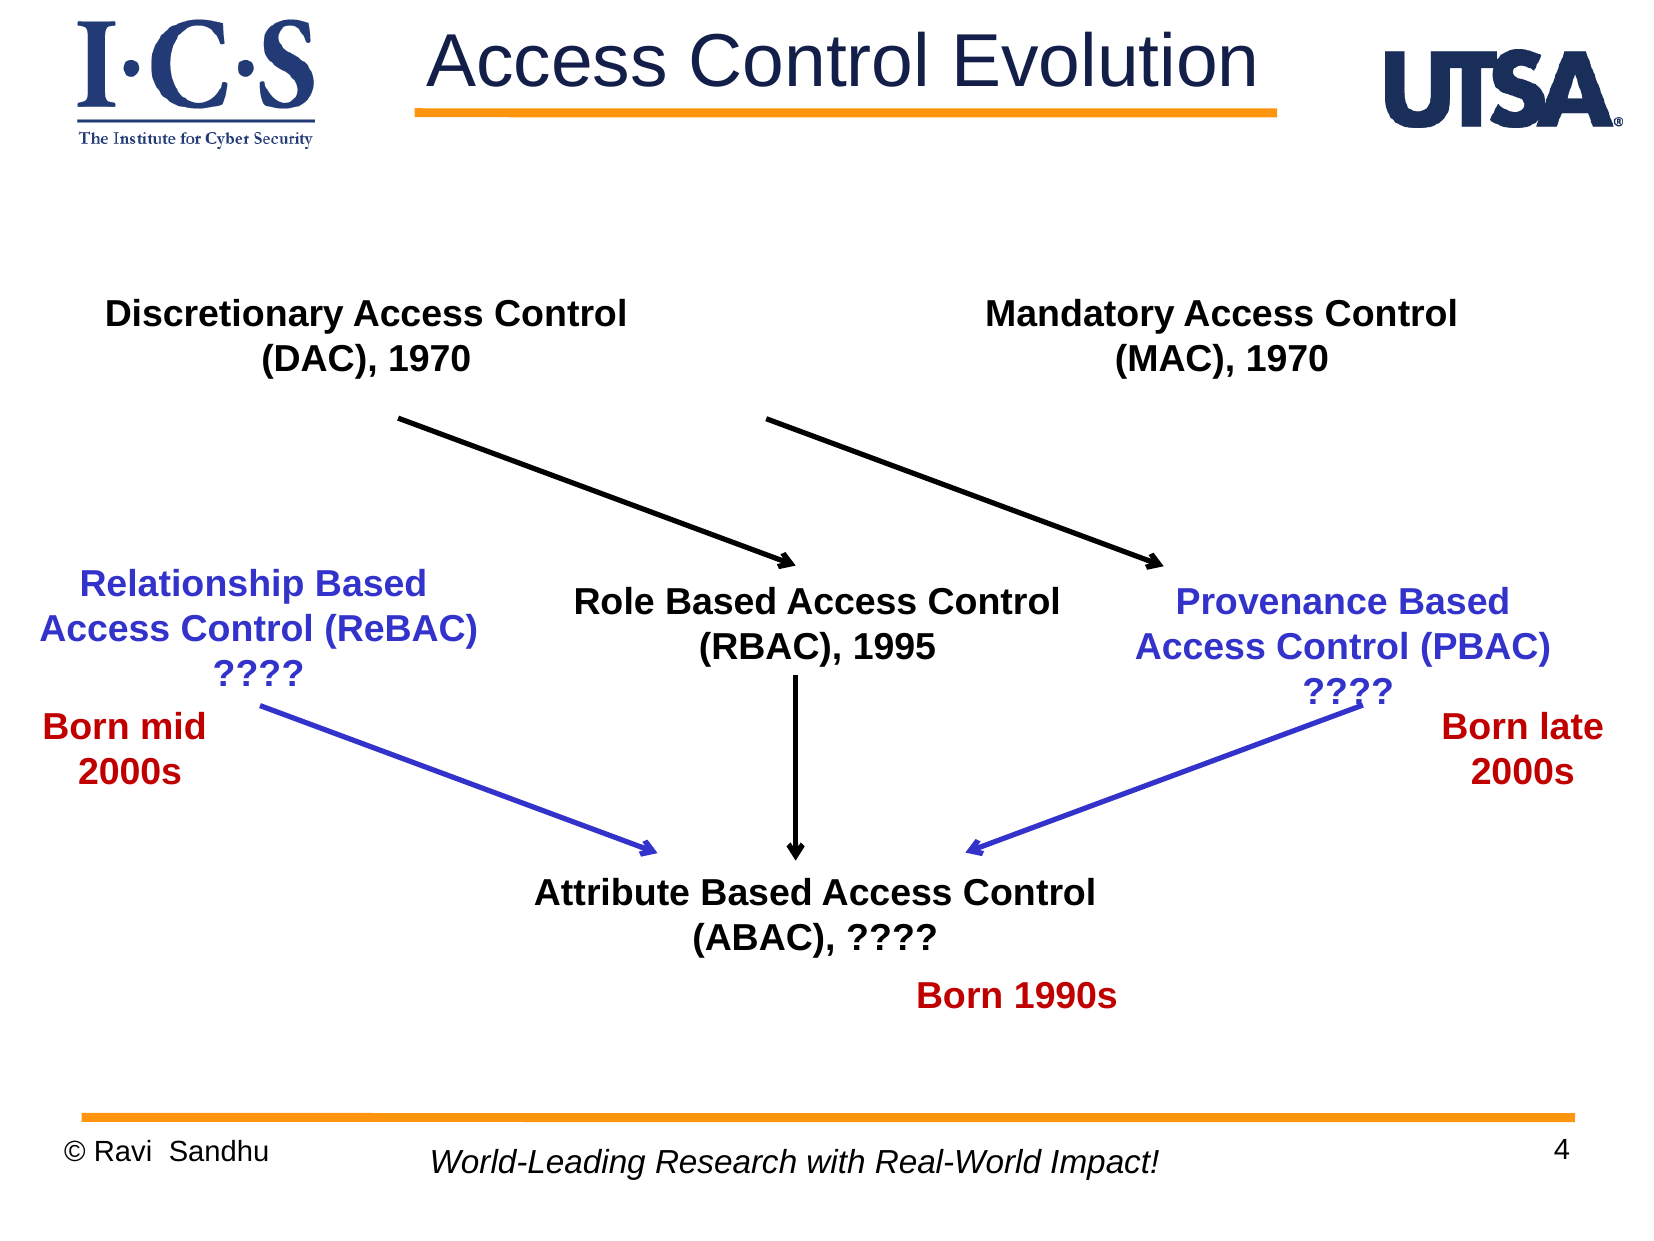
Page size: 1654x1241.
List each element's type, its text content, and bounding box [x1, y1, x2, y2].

text_box Born late 2000s [1426, 694, 1619, 800]
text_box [397, 417, 767, 566]
text_box Born 1990s [901, 963, 1133, 1024]
text_box Access Control Evolution [360, 0, 1326, 113]
text_box Relationship Based Access Control (ReBAC) ???? [20, 551, 497, 702]
text_box Mandatory Access Control (MAC), 1970 [944, 281, 1500, 387]
picture [1385, 49, 1623, 128]
picture [73, 0, 317, 151]
text_box 4 [1185, 1129, 1571, 1215]
text_box Provenance Based Access Control (PBAC) ???? [1119, 569, 1567, 720]
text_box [965, 704, 1364, 853]
text_box © Ravi Sandhu [64, 1132, 450, 1218]
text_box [765, 418, 1164, 567]
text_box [259, 705, 658, 854]
text_box Discretionary Access Control (DAC), 1970 [88, 281, 644, 387]
text_box Attribute Based Access Control (ABAC), ???? [506, 860, 1124, 966]
text_box Role Based Access Control (RBAC), 1995 [539, 574, 1095, 675]
text_box Born mid 2000s [27, 694, 233, 800]
text_box World-Leading Research with Real-World Impact! [414, 1132, 1176, 1188]
